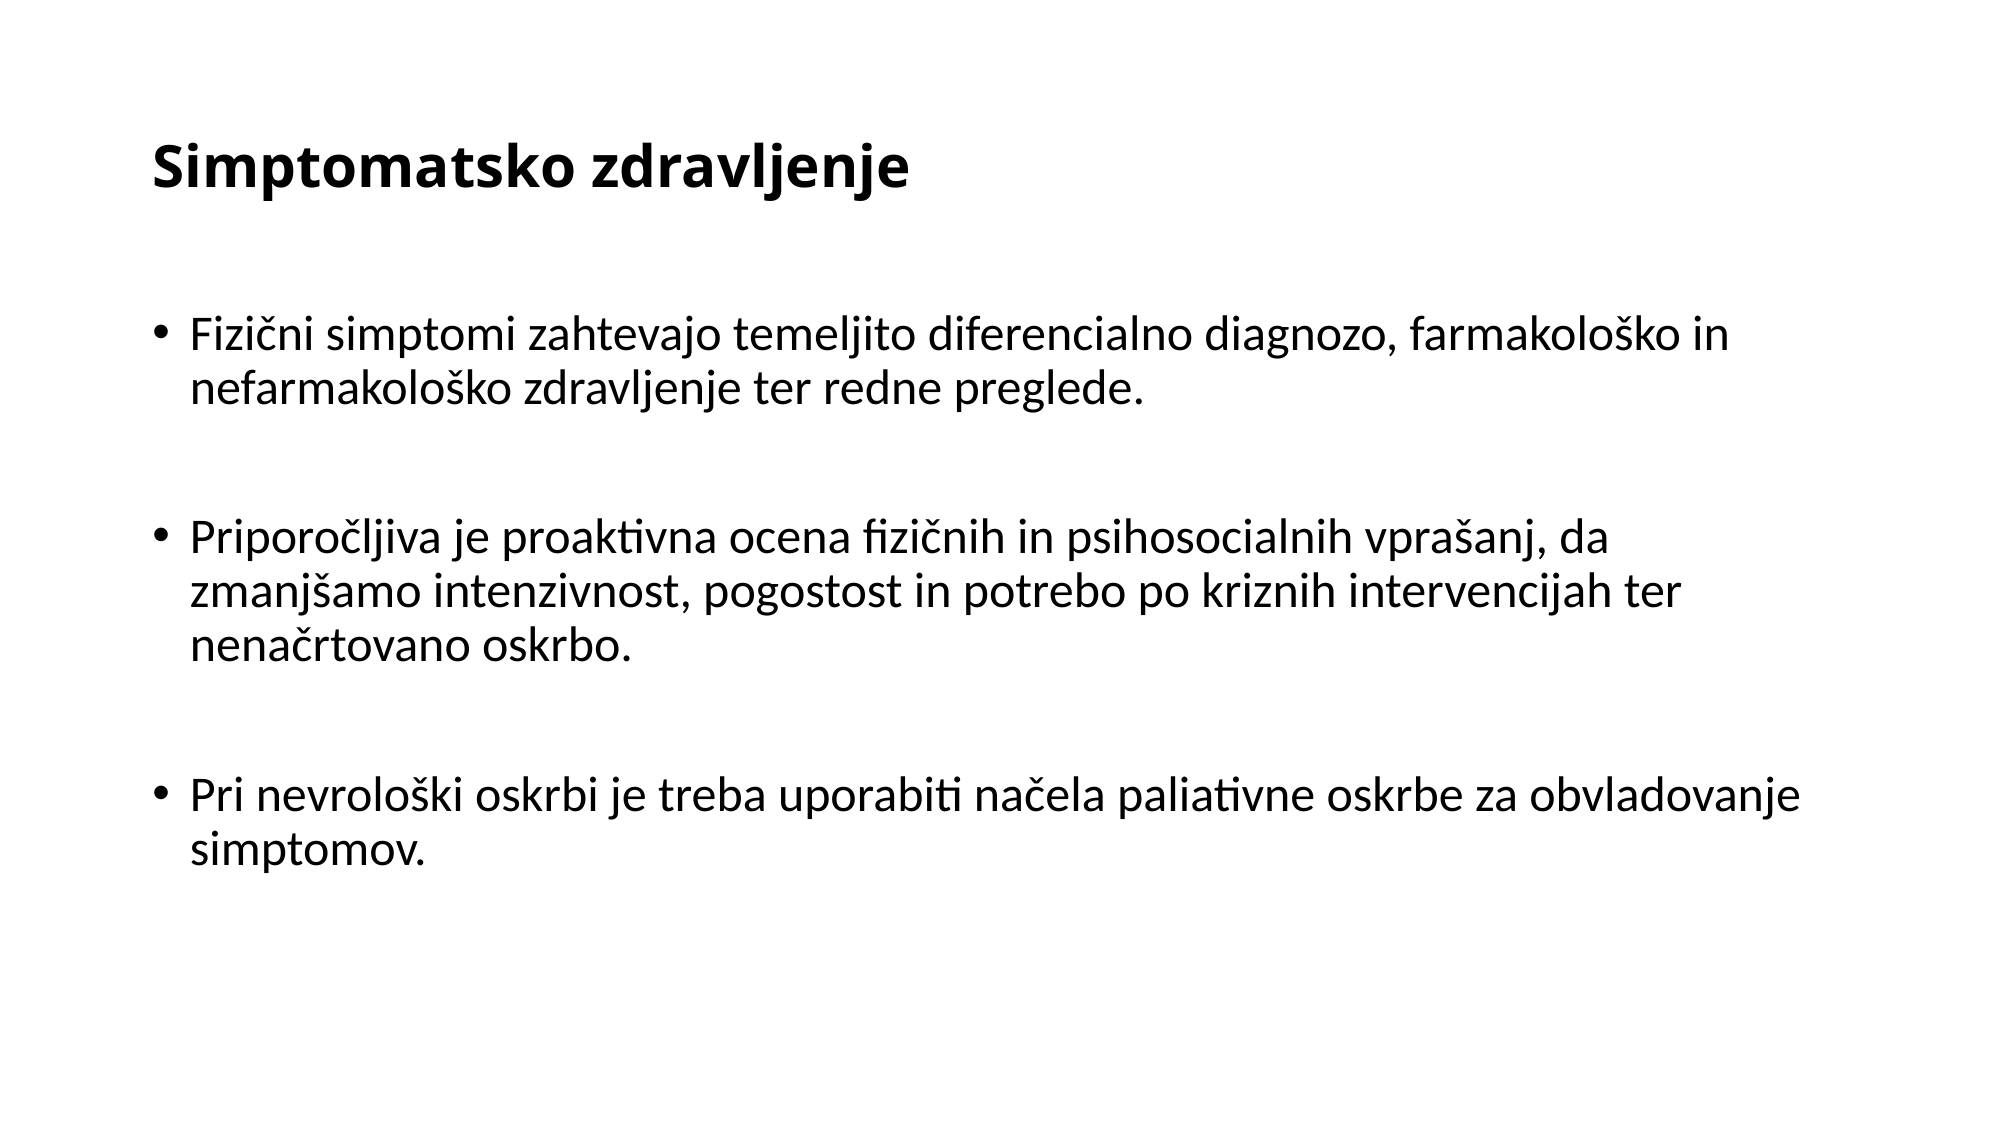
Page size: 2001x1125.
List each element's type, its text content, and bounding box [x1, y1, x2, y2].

title Simptomatsko zdravljenje [137, 59, 1863, 278]
list Fizični simptomi zahtevajo temeljito diferencialno diagnozo, farmakološko in nefarmakološko zdravljenje ter redne preglede. Priporočljiva je proaktivna ocena fizičnih in psihosocialnih vprašanj, da zmanjšamo intenzivnost, pogostost in potrebo po kriznih intervencijah ter nenačrtovano oskrbo. Pri nevrološki oskrbi je treba uporabiti načela paliativne oskrbe za obvladovanje simptomov. [137, 299, 1863, 1014]
